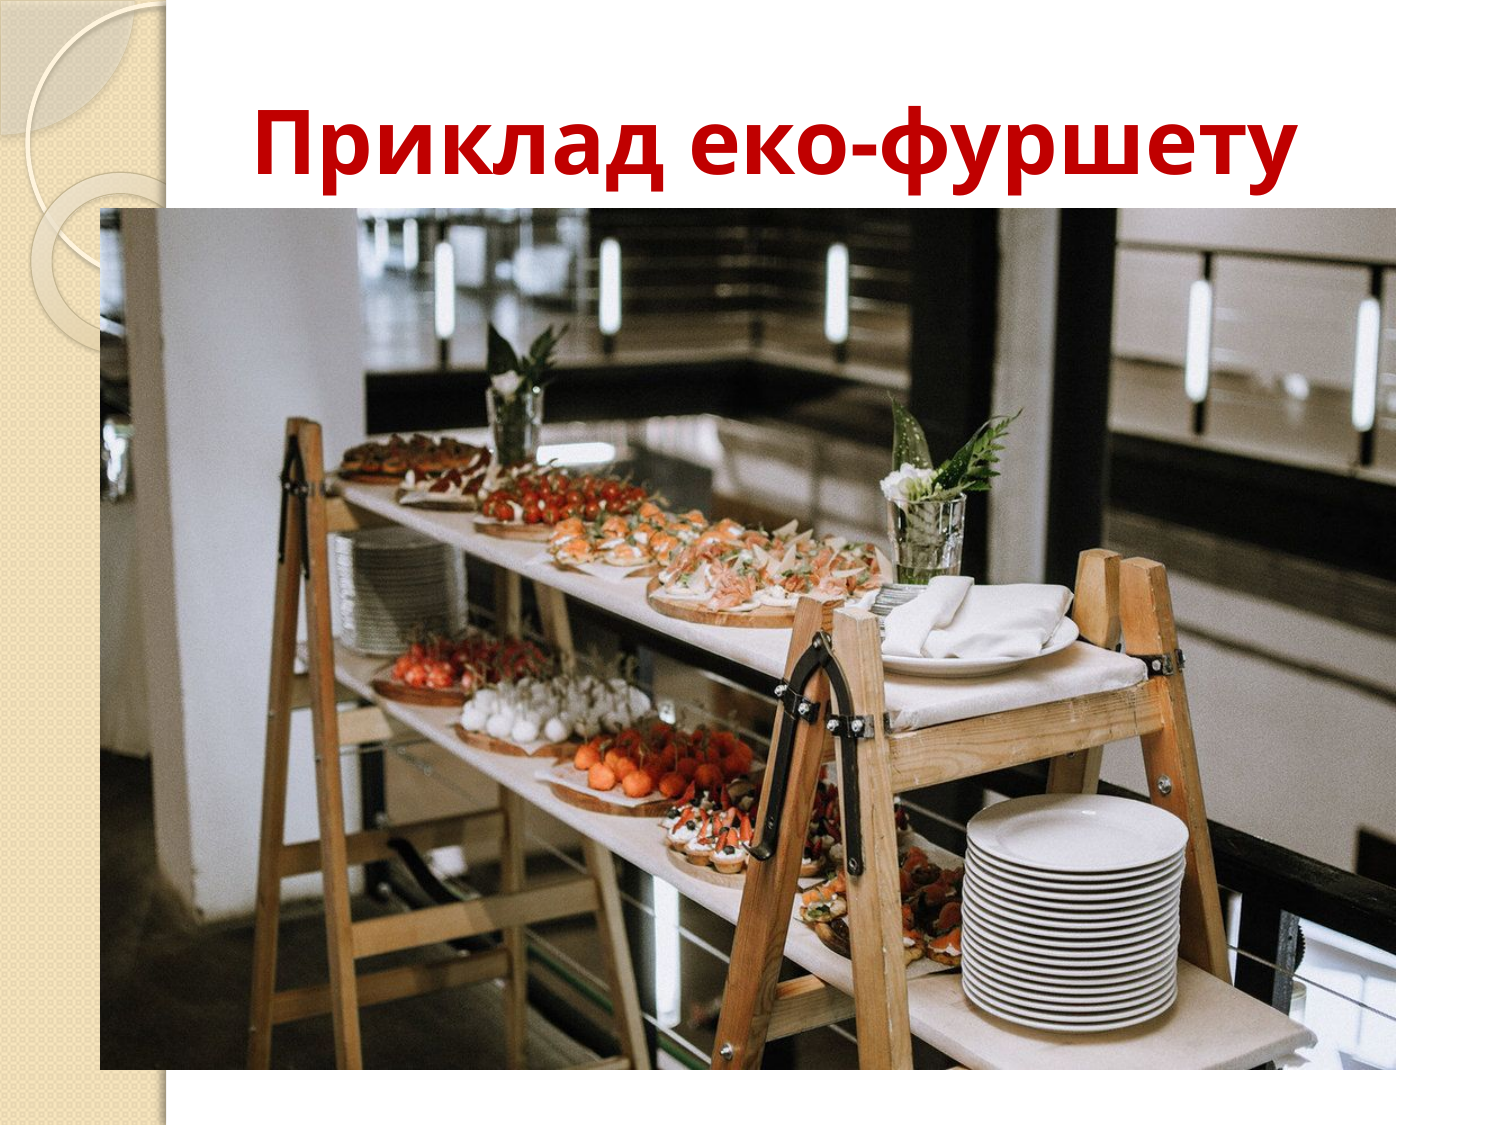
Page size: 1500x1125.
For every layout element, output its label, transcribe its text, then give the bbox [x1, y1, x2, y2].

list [100, 207, 1396, 1070]
title Приклад еко-фуршету [235, 45, 1466, 233]
